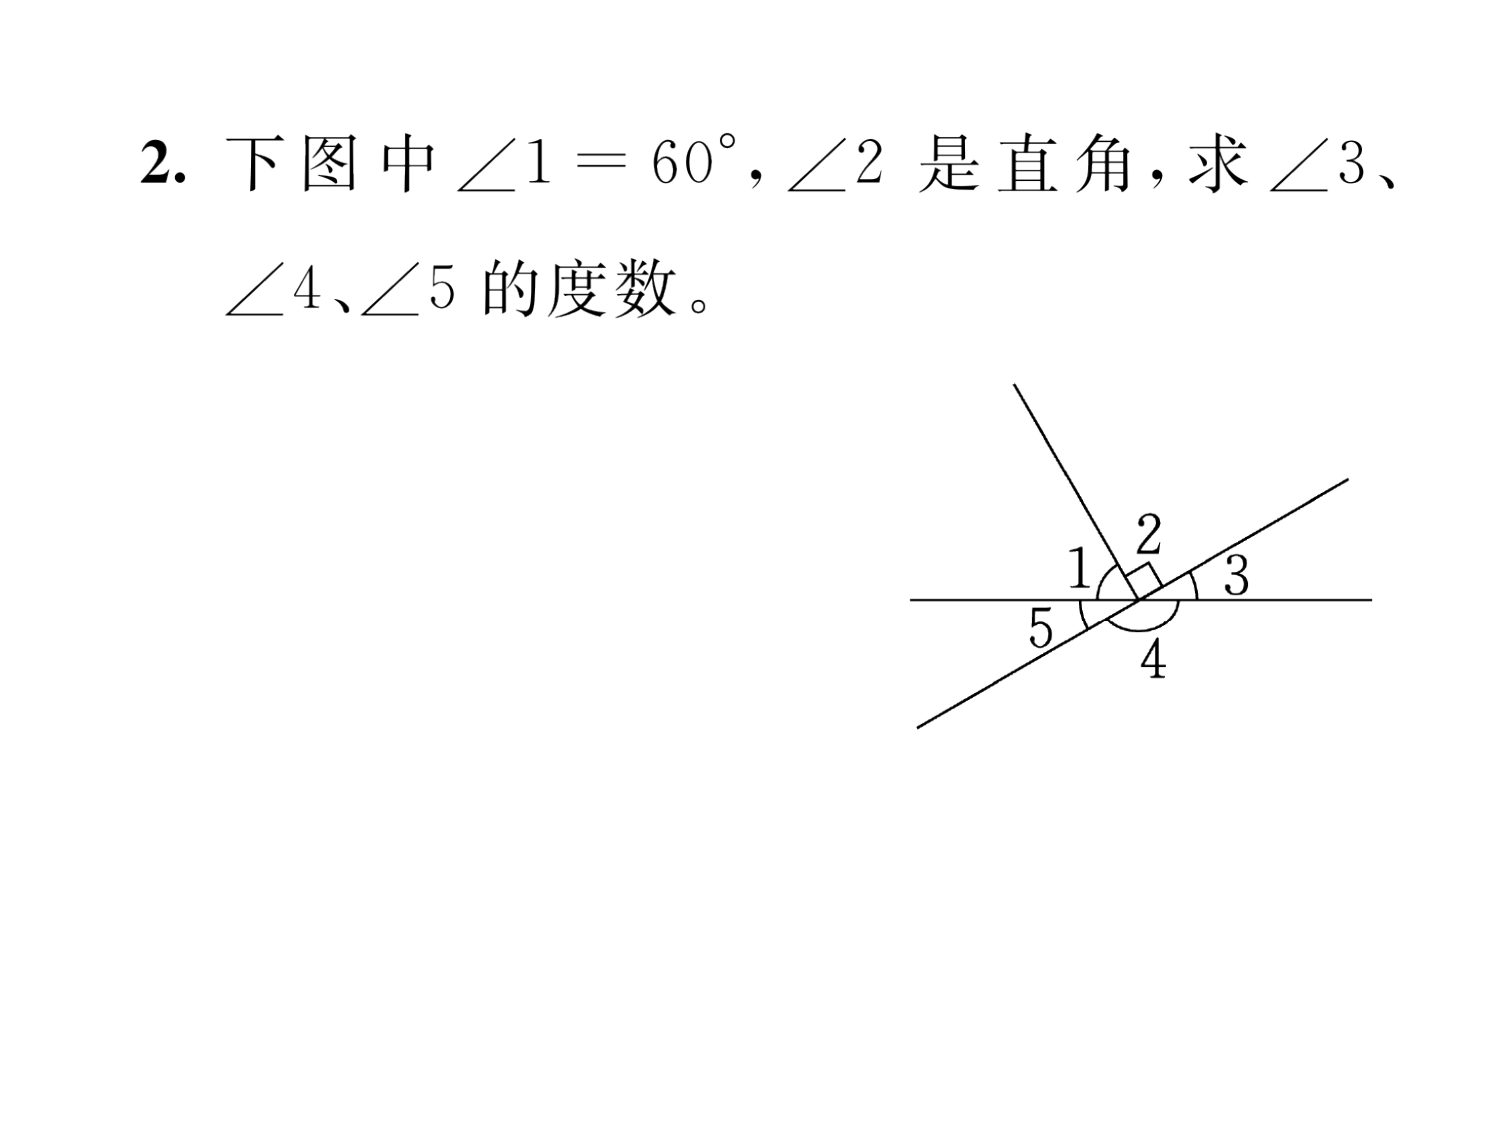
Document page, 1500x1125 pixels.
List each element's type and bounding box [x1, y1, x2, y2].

picture [135, 101, 1500, 855]
